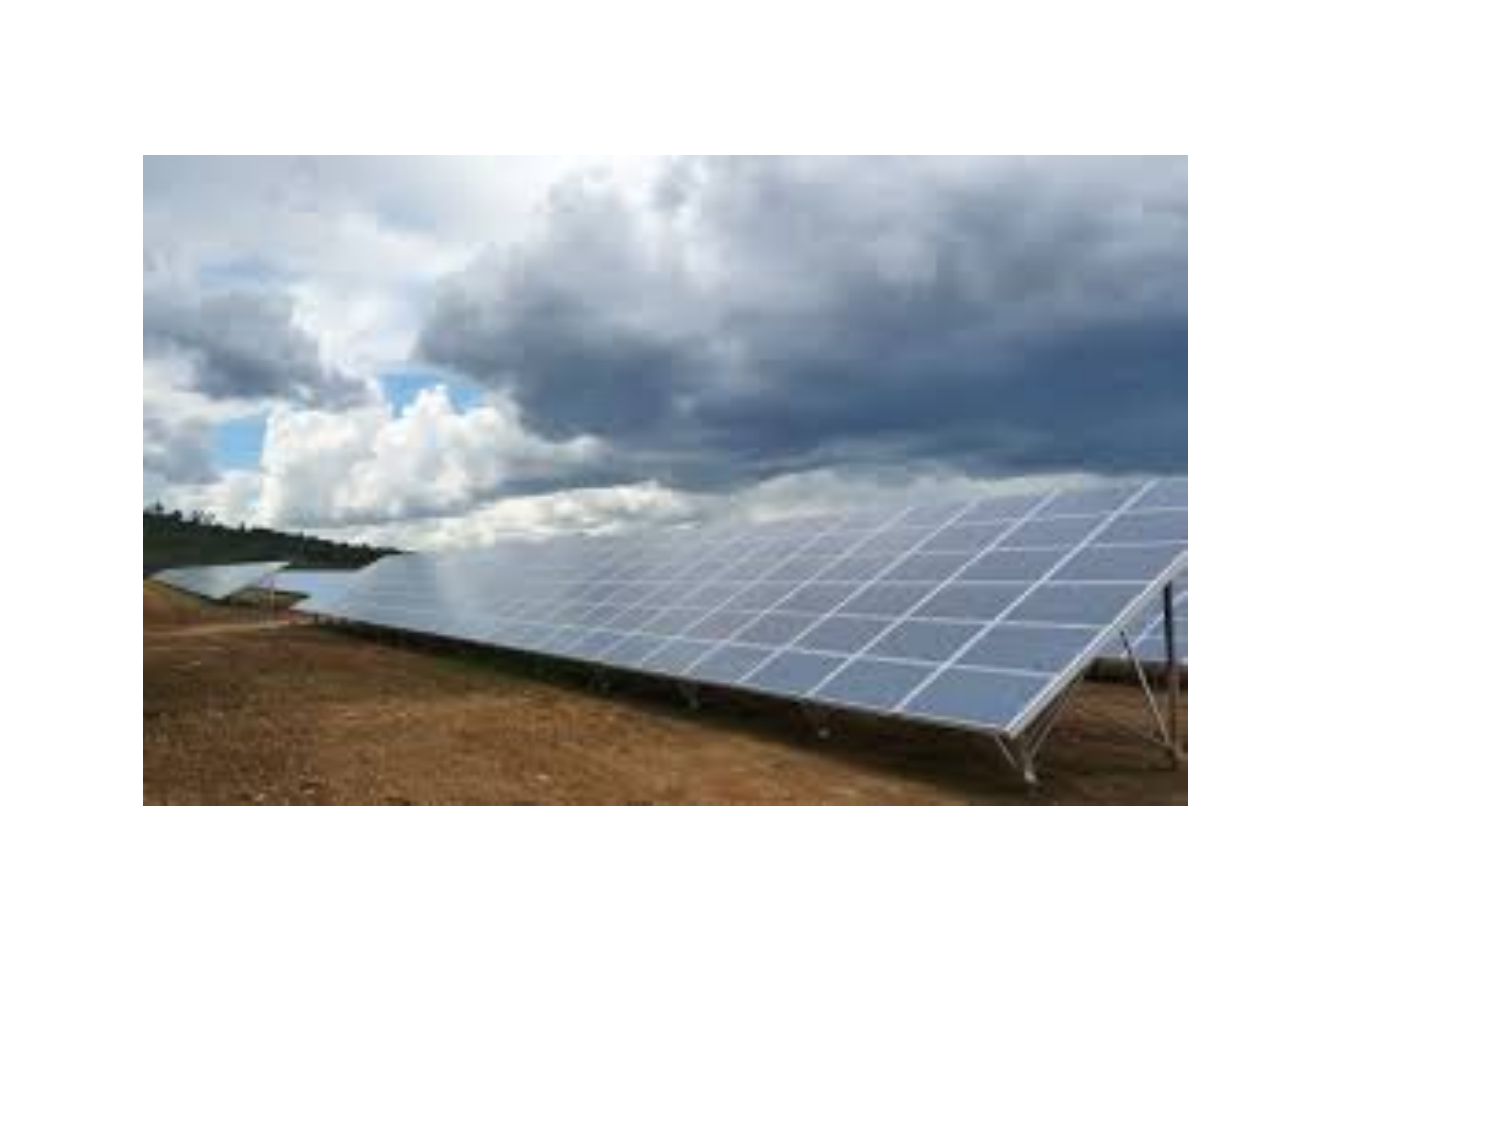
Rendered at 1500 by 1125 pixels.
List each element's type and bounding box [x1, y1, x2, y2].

picture [143, 100, 1195, 806]
